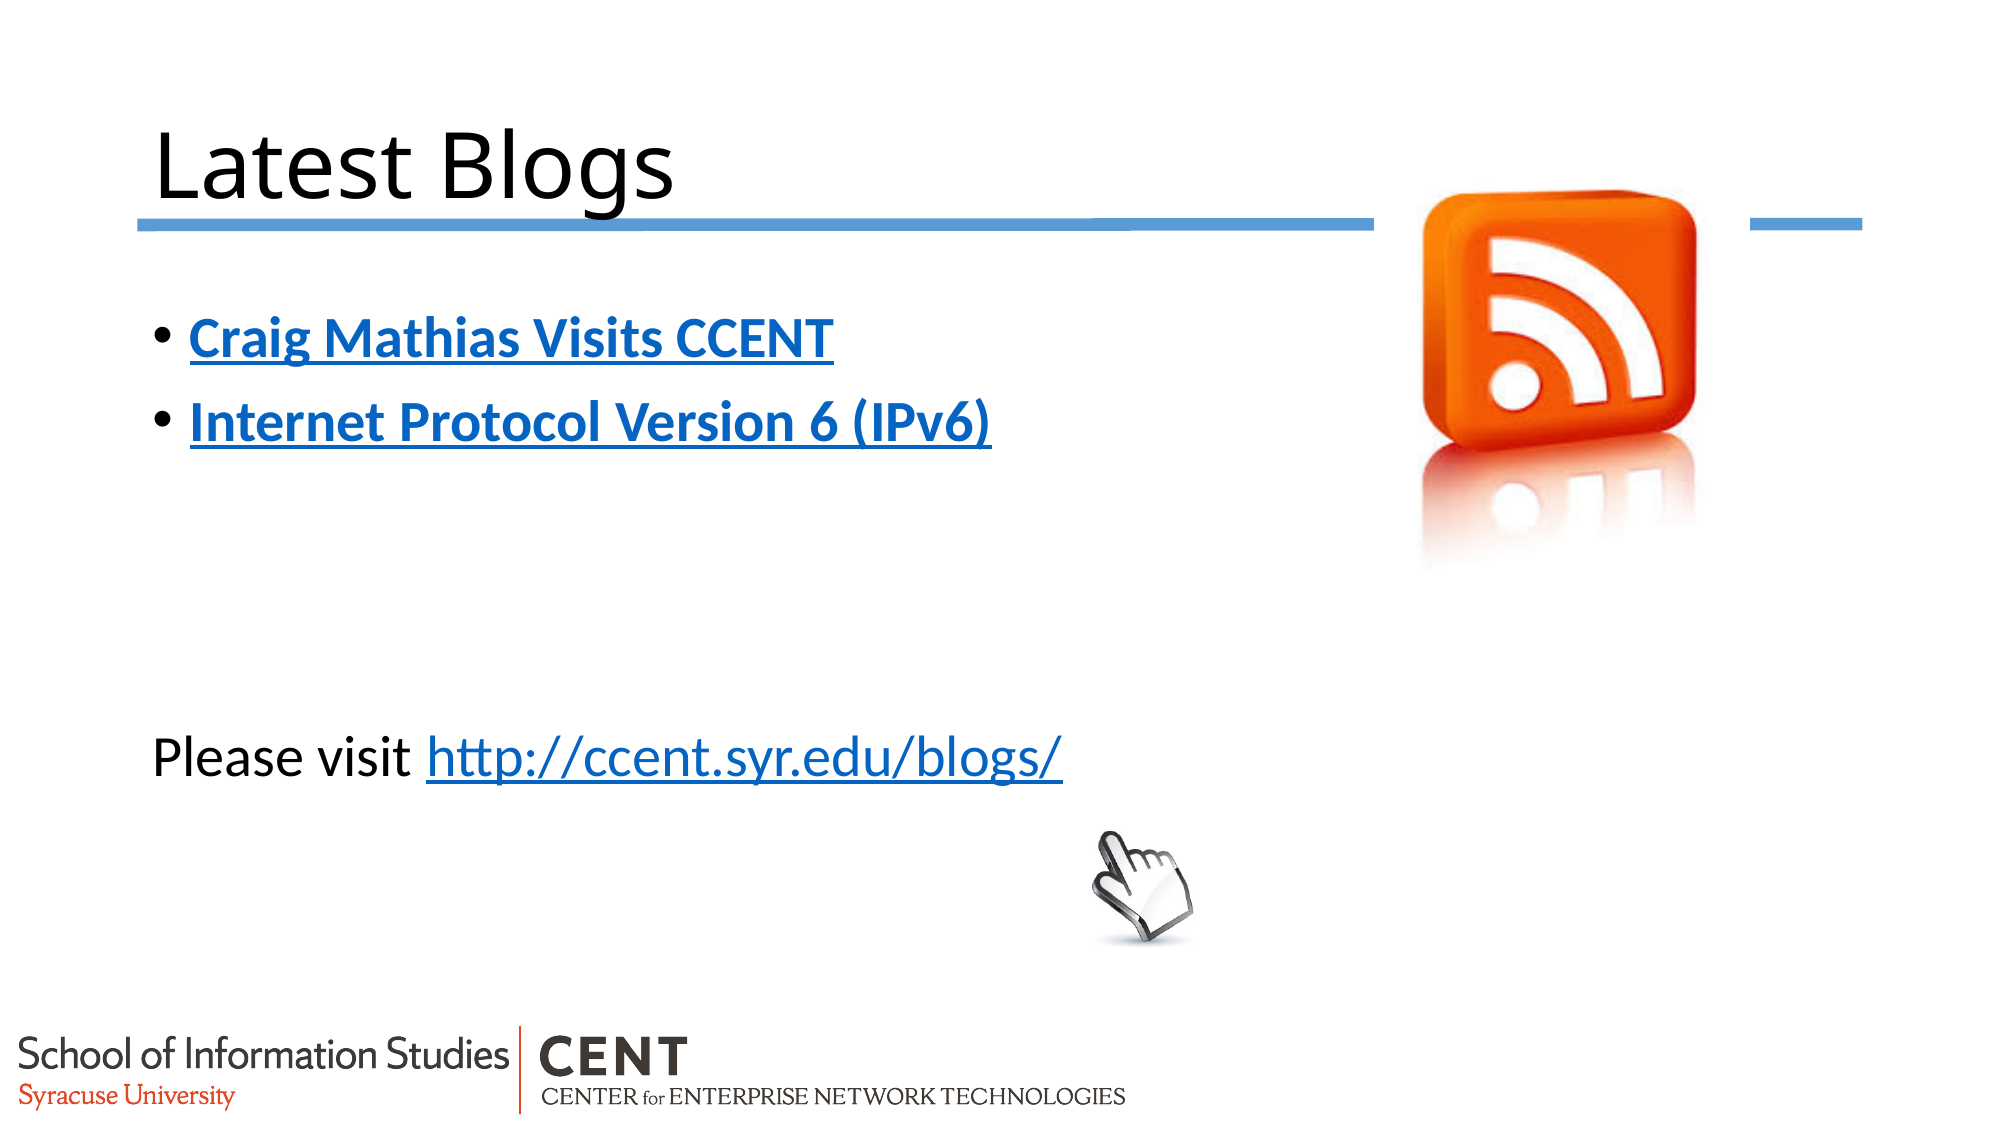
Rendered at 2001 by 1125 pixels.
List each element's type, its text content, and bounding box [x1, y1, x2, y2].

picture [1078, 824, 1199, 947]
list Craig Mathias Visits CCENT Internet Protocol Version 6 (IPv6) Please visit http://ccent.syr.edu/blogs/ [137, 299, 1863, 1014]
picture [1374, 174, 1750, 625]
title Latest Blogs [137, 59, 1863, 278]
picture [0, 1007, 1139, 1123]
